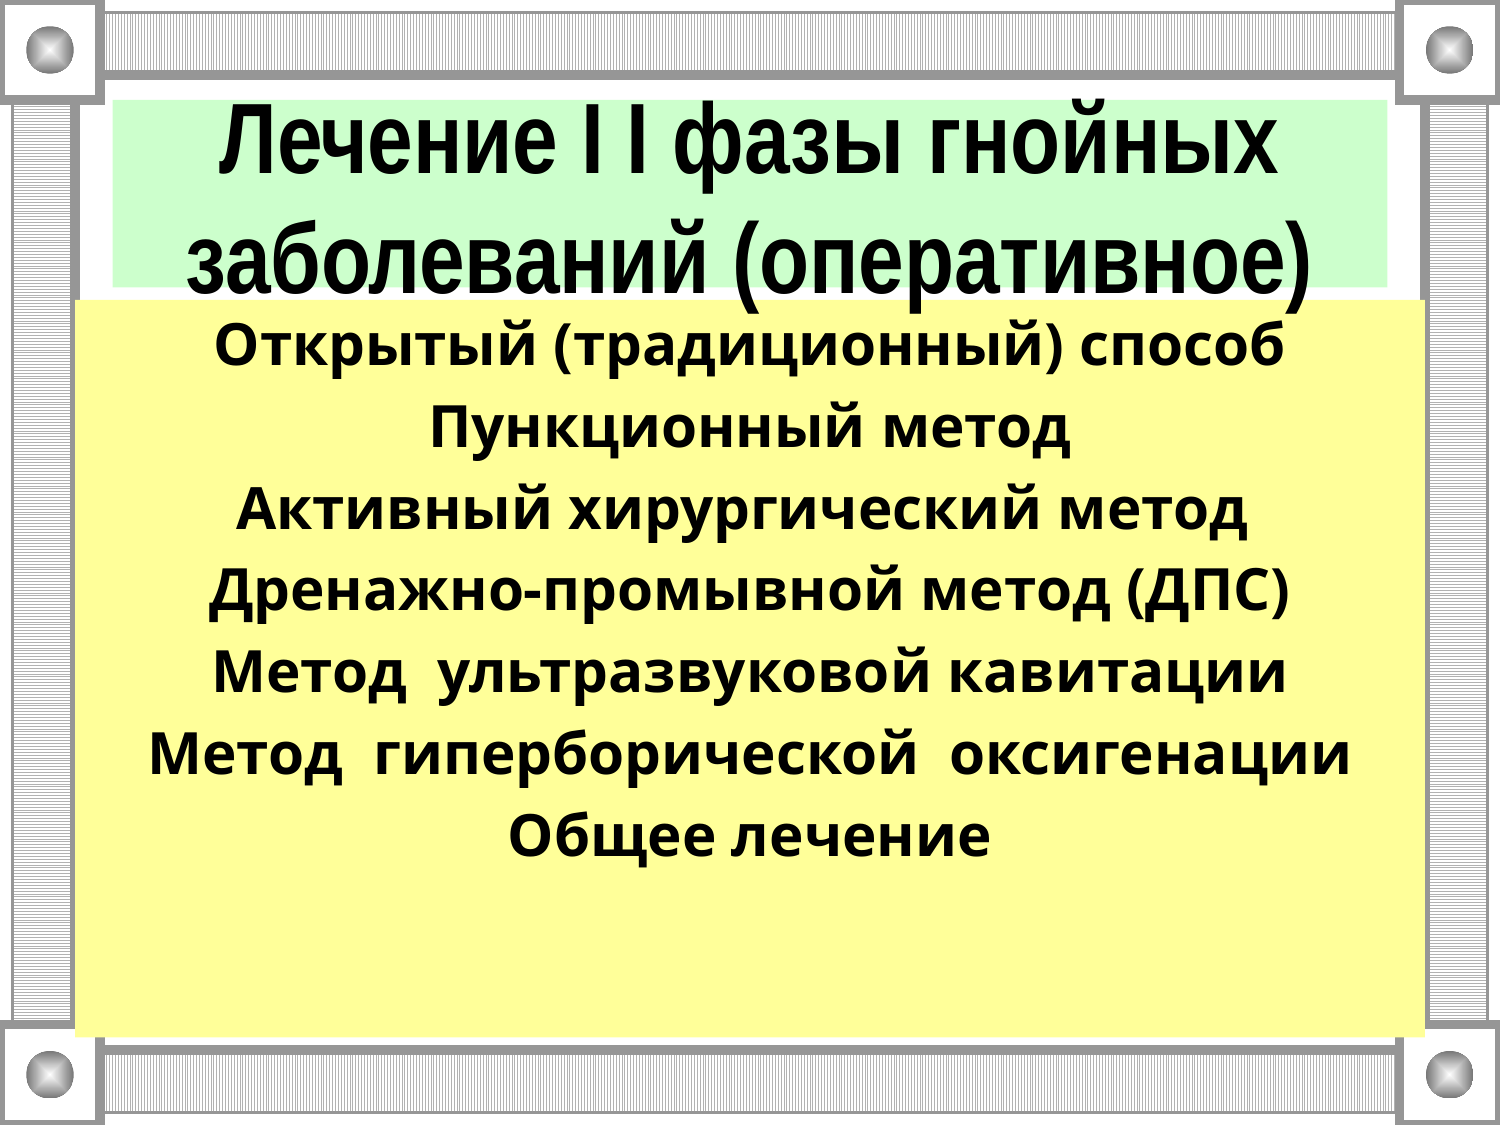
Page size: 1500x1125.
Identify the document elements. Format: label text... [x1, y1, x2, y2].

list Открытый (традиционный) способ Пункционный метод Активный хирургический метод Дренажно-промывной метод (ДПС) Метод ультразвуковой кавитации Метод гиперборической оксигенации Общее лечение [74, 299, 1426, 1038]
title Лечение I I фазы гнойных заболеваний (оперативное) [112, 99, 1388, 288]
